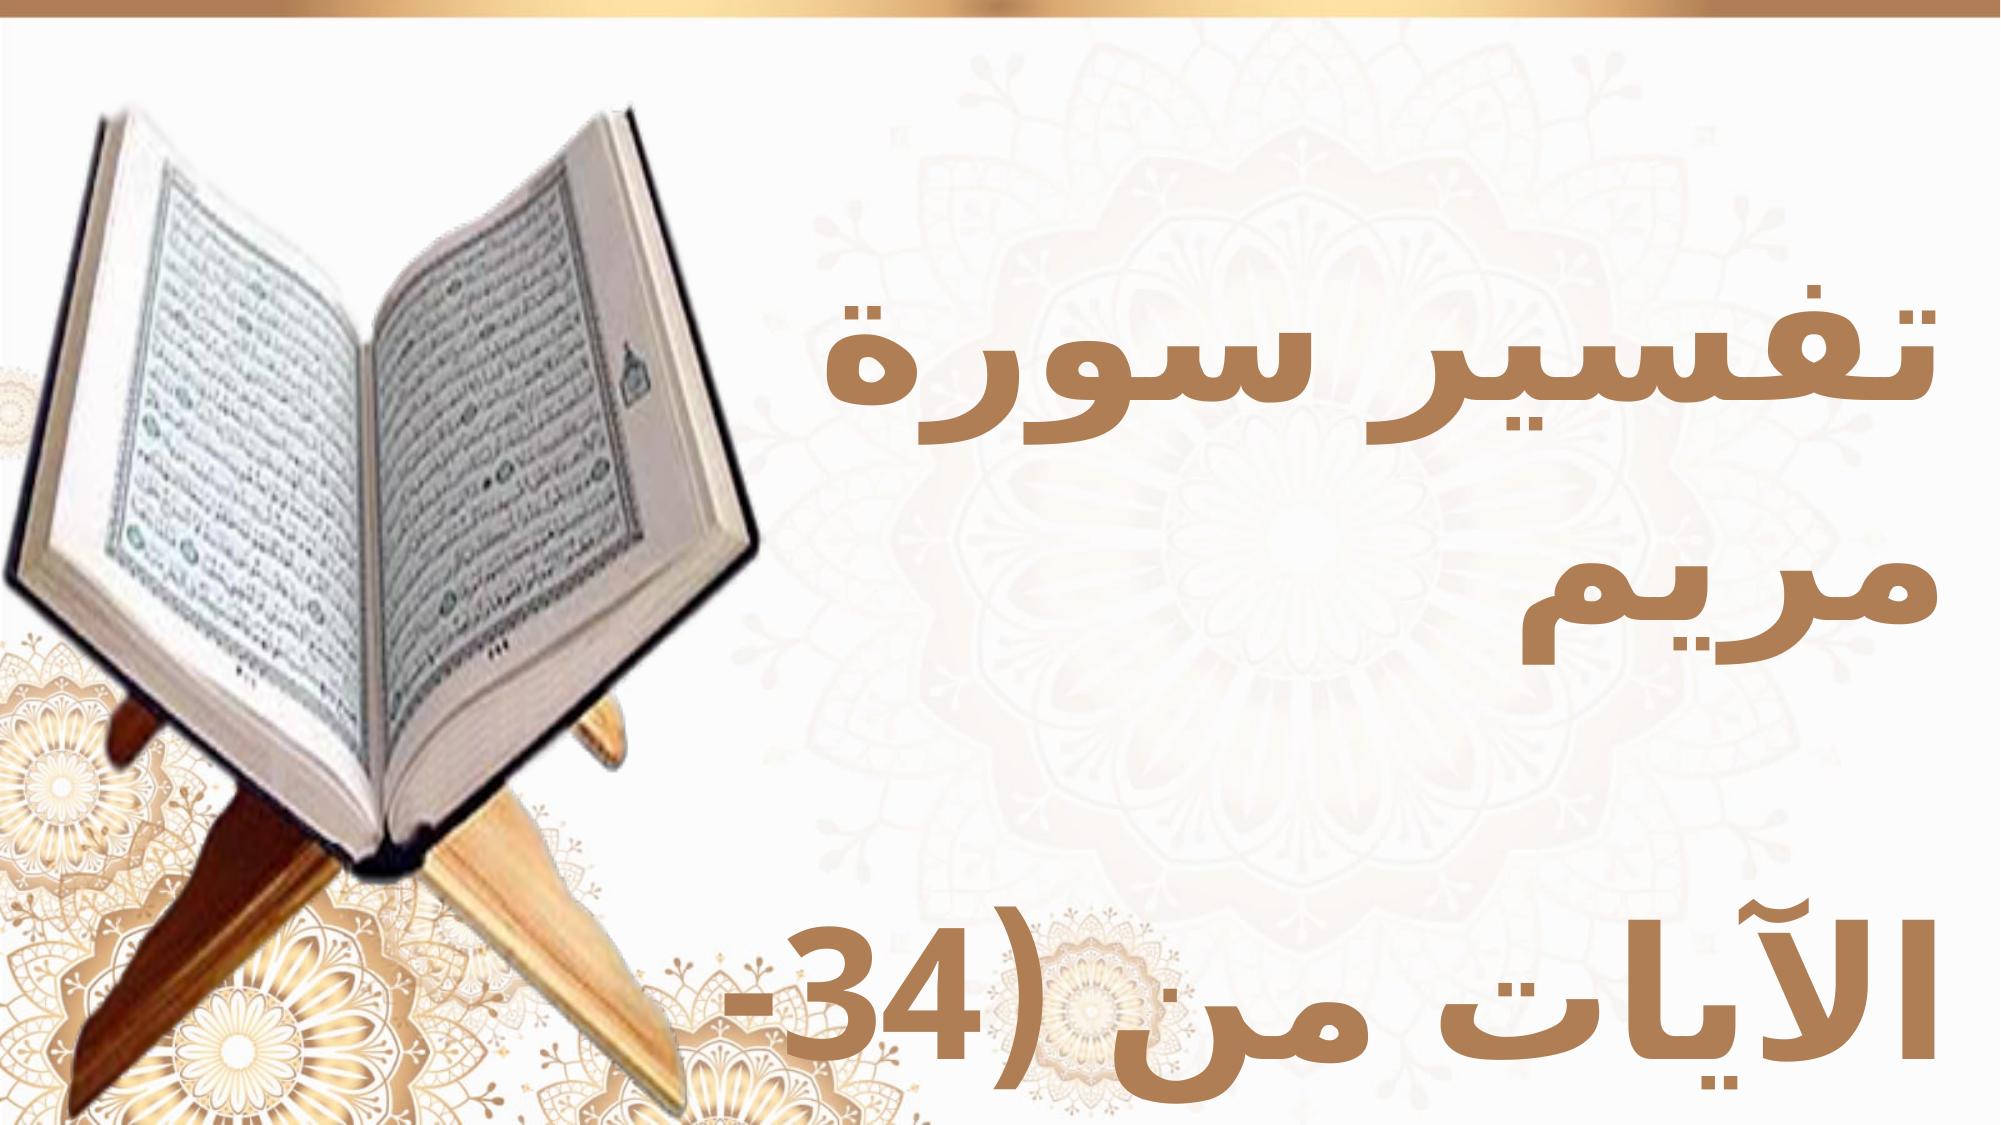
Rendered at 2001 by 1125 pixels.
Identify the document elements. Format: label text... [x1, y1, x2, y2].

picture [0, 0, 2001, 1125]
text_box تفسير سورة مريم الآيات من (34-37) [766, 209, 1966, 1125]
